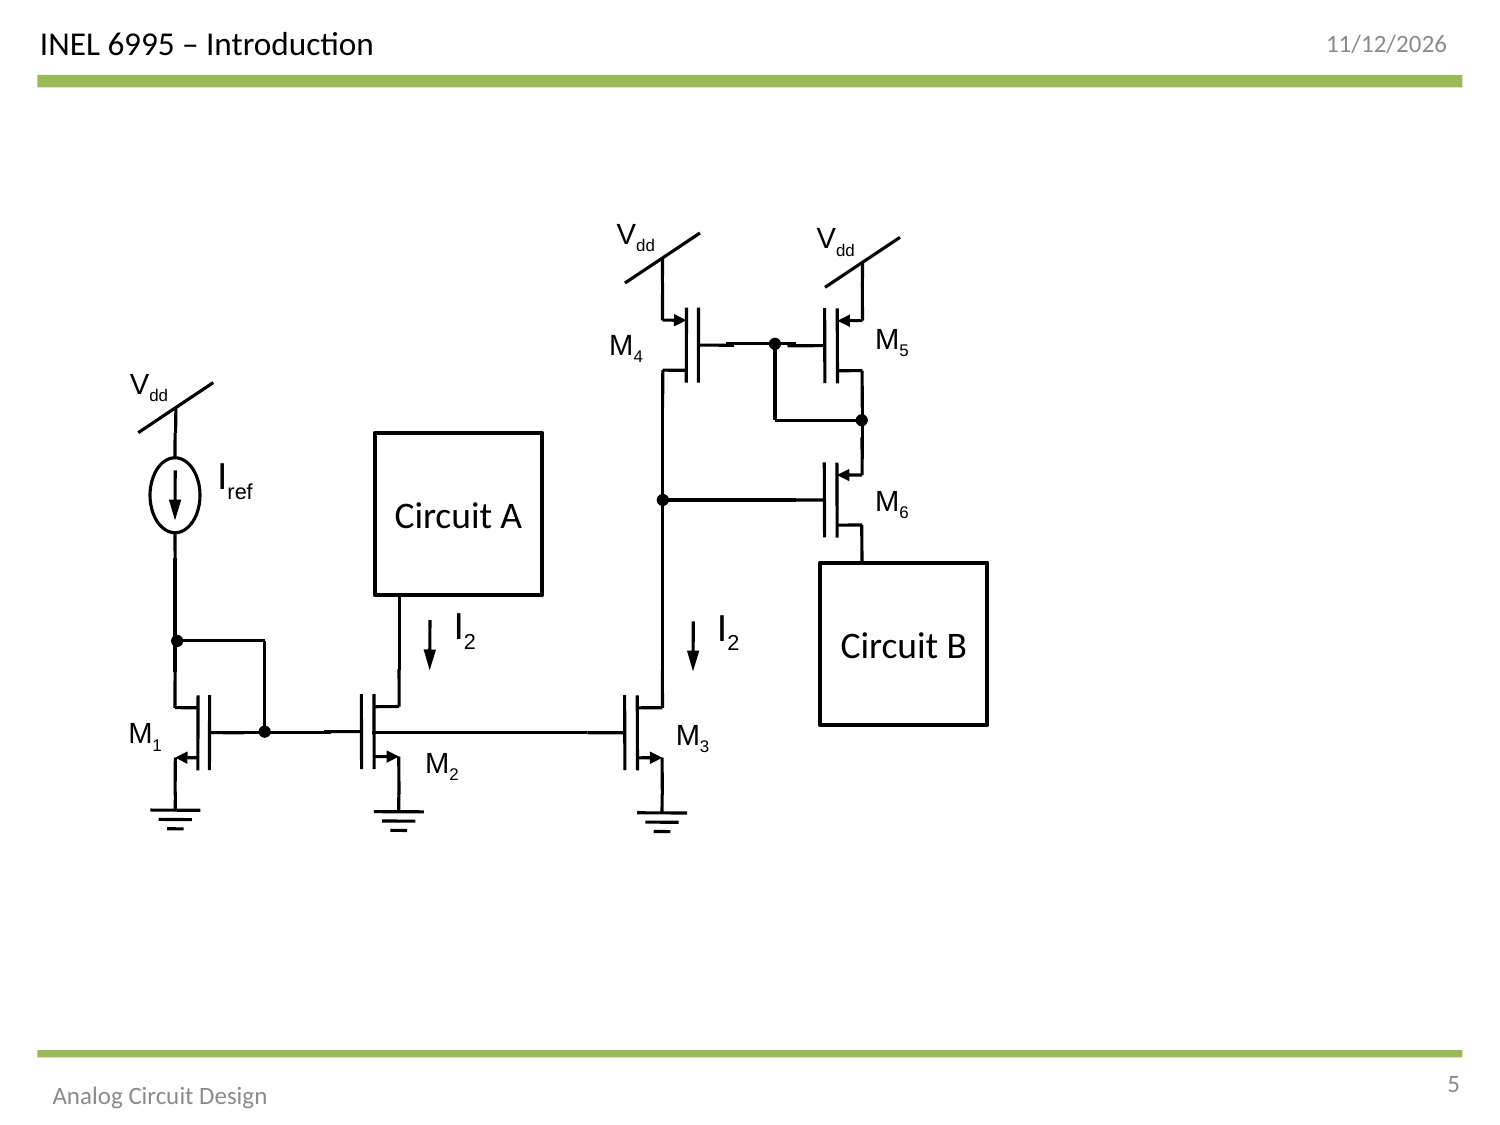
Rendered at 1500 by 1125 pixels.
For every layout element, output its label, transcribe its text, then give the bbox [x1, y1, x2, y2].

slide_number 5 [1125, 1052, 1475, 1113]
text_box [112, 207, 988, 832]
footer Analog Circuit Design [37, 1065, 300, 1125]
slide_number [1112, 12, 1463, 73]
